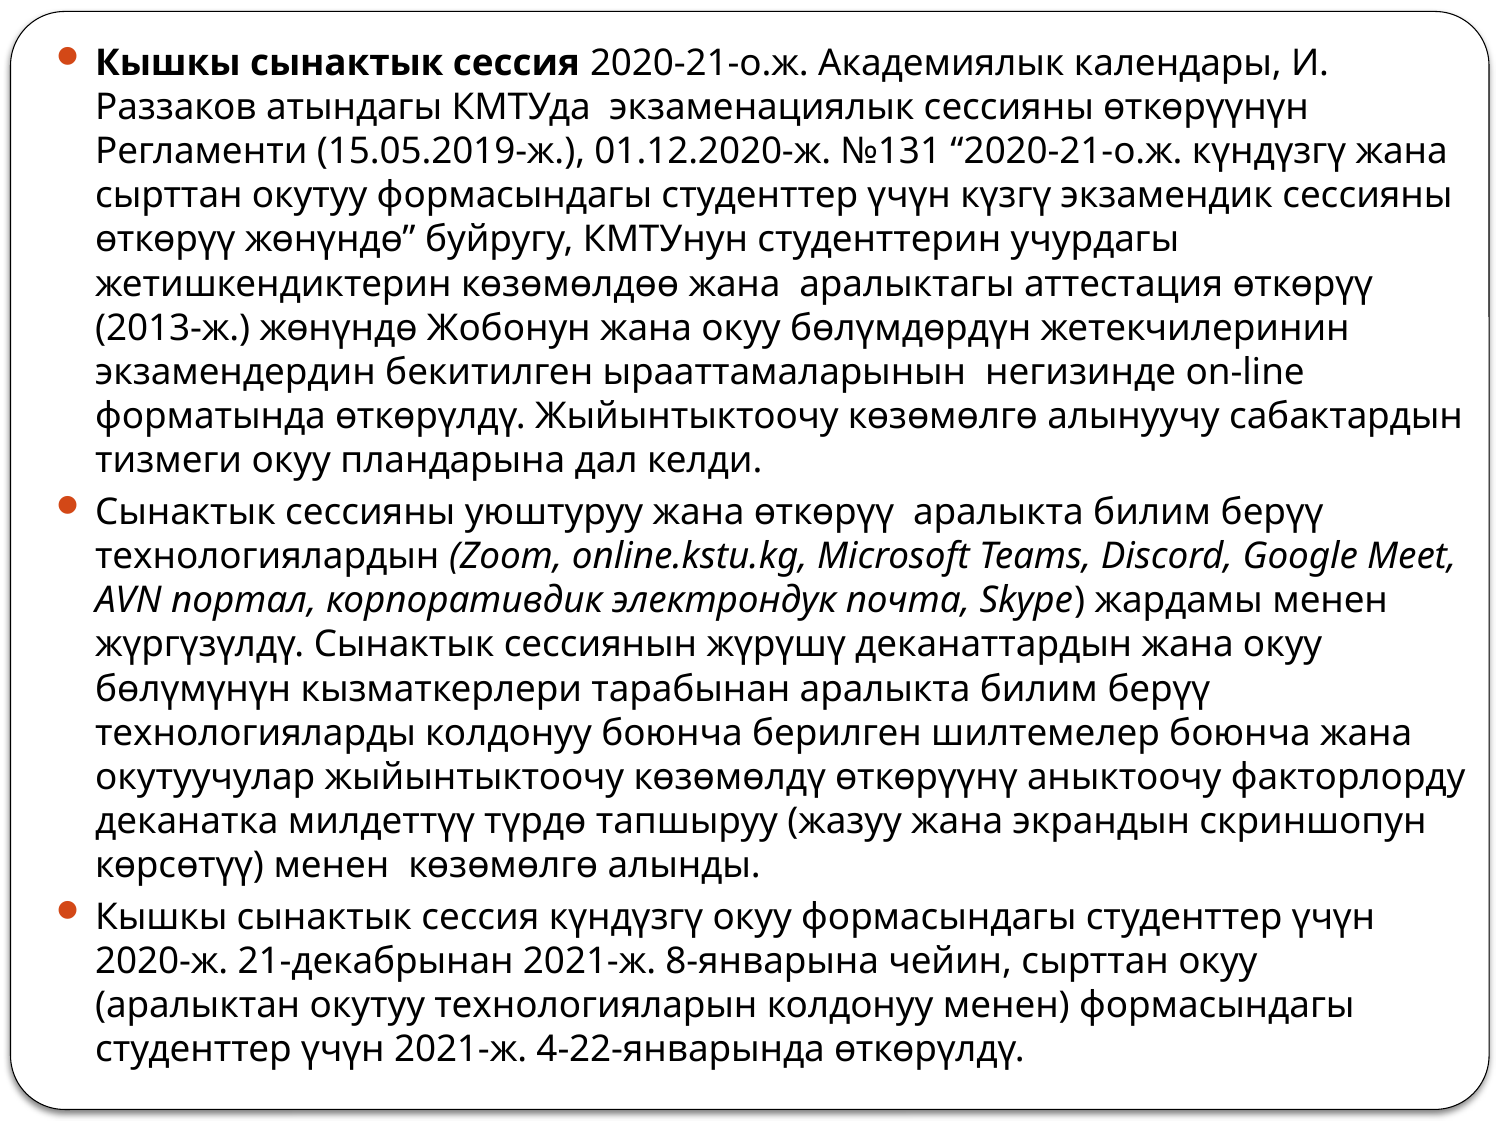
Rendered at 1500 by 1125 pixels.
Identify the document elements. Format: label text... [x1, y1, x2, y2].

list Кышкы сынактык сессия 2020-21-о.ж. Академиялык календары, И. Раззаков атындагы КМТУда экзаменациялык сессияны өткөрүүнүн Регламенти (15.05.2019-ж.), 01.12.2020-ж. №131 “2020-21-о.ж. күндүзгү жана сырттан окутуу формасындагы студенттер үчүн күзгү экзамендик сессияны өткөрүү жөнүндө” буйругу, КМТУнун студенттерин учурдагы жетишкендиктерин көзөмөлдөө жана аралыктагы аттестация өткөрүү (2013-ж.) жөнүндө Жобонун жана окуу бөлүмдөрдүн жетекчилеринин экзамендердин бекитилген ырааттамаларынын негизинде on-line форматында өткөрүлдү. Жыйынтыктоочу көзөмөлгө алынуучу сабактардын тизмеги окуу пландарына дал келди. Сынактык сессияны уюштуруу жана өткөрүү аралыкта билим берүү технологиялардын (Zoom, online.kstu.kg, Microsoft Teams, Discord, Google Meet, AVN портал, корпоративдик электрондук почта, Skype) жардамы менен жүргүзүлдү. Сынактык сессиянын жүрүшү деканаттардын жана окуу бөлүмүнүн кызматкерлери тарабынан аралыкта билим берүү технологияларды колдонуу боюнча берилген шилтемелер боюнча жана окутуучулар жыйынтыктоочу көзөмөлдү өткөрүүнү аныктоочу факторлорду деканатка милдеттүү түрдө тапшыруу (жазуу жана экрандын скриншопун көрсөтүү) менен көзөмөлгө алынды. Кышкы сынактык сессия күндүзгү окуу формасындагы студенттер үчүн 2020-ж. 21-декабрынан 2021-ж. 8-январына чейин, сырттан окуу (аралыктан окутуу технологияларын колдонуу менен) формасындагы студенттер үчүн 2021-ж. 4-22-январында өткөрүлдү. [41, 30, 1483, 1094]
